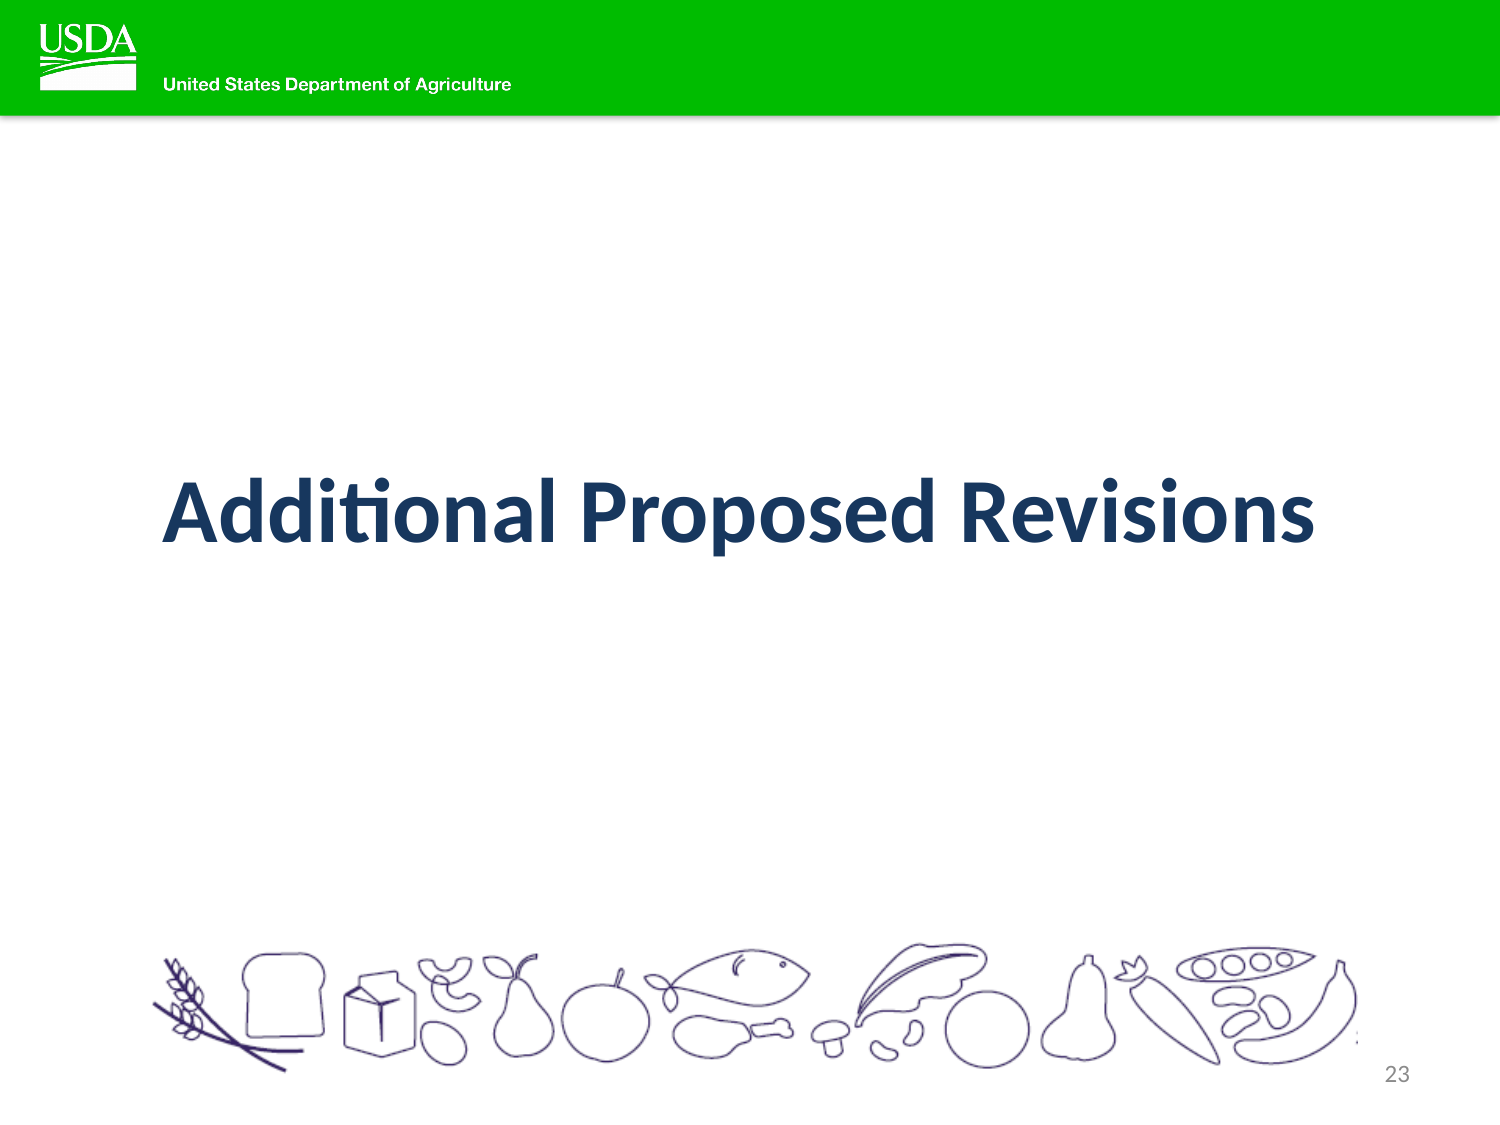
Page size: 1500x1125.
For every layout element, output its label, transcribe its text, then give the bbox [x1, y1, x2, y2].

title Additional Proposed Revisions [75, 412, 1425, 600]
slide_number 23 [1074, 1042, 1425, 1103]
picture [39, 23, 511, 94]
picture [150, 924, 1358, 1083]
